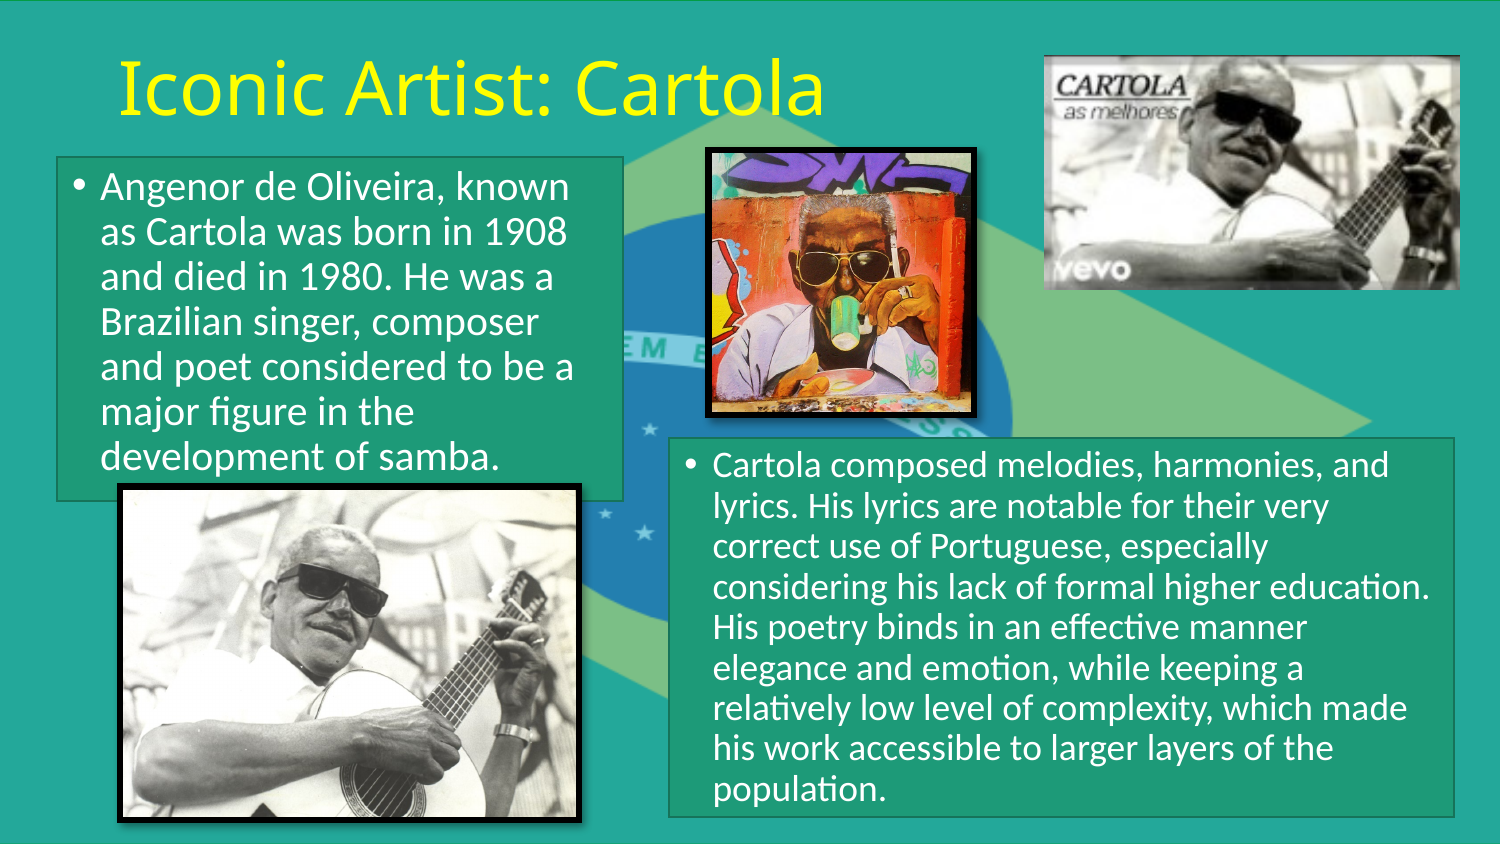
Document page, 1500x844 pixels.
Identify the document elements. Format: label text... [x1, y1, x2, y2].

title Iconic Artist: Cartola [103, 9, 1397, 173]
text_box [1043, 55, 1461, 291]
picture [122, 489, 576, 818]
text_box [0, 0, 1500, 844]
picture [711, 153, 971, 413]
list Angenor de Oliveira, known as Cartola was born in 1908 and died in 1980. He was a Brazilian singer, composer and poet considered to be a major figure in the development of samba. [56, 156, 624, 502]
text_box Cartola composed melodies, harmonies, and lyrics. His lyrics are notable for their very correct use of Portuguese, especially considering his lack of formal higher education. His poetry binds in an effective manner elegance and emotion, while keeping a relatively low level of complexity, which made his work accessible to larger layers of the population. [668, 437, 1455, 818]
